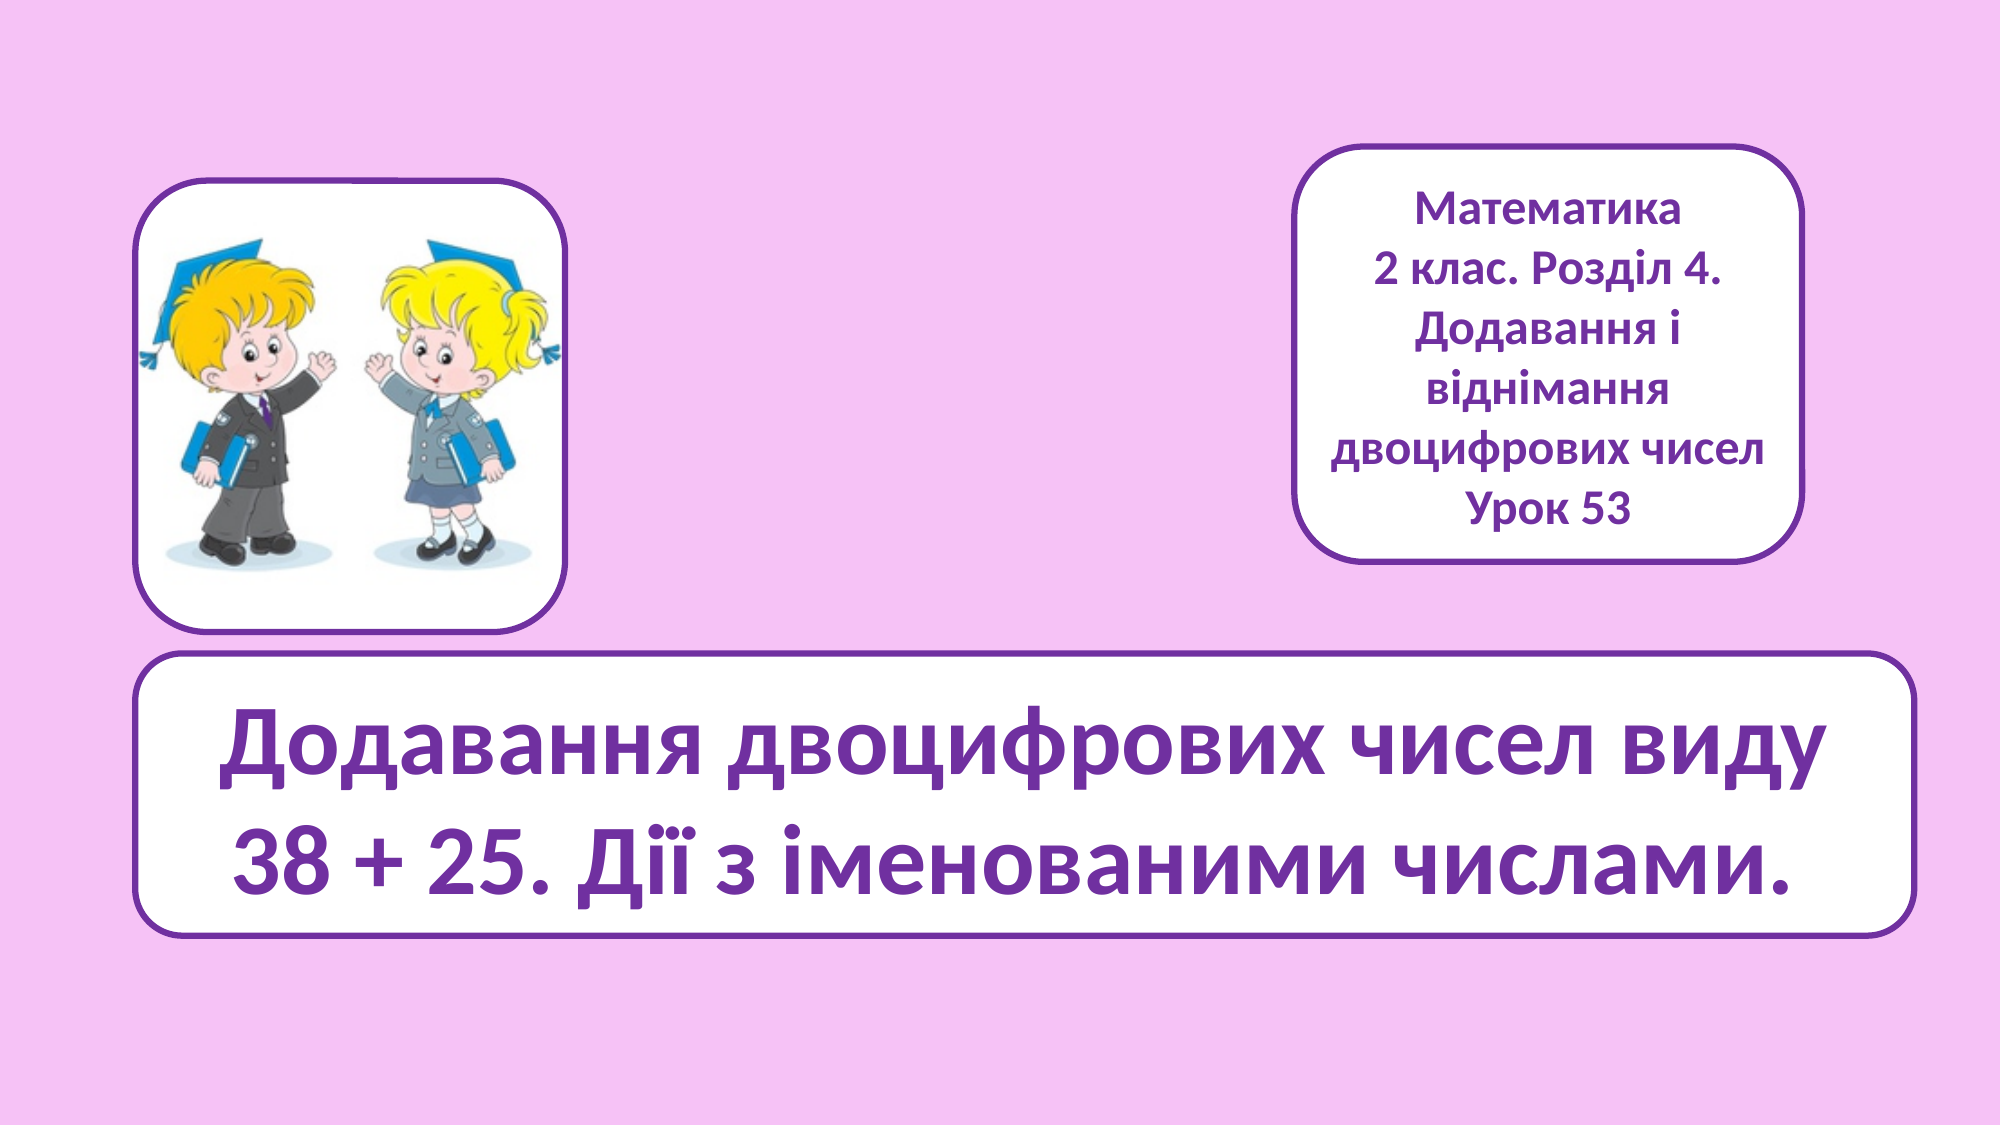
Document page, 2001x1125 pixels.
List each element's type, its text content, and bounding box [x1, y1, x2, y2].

picture [135, 180, 566, 632]
text_box Додавання двоцифрових чисел виду 38 + 25. Дії з іменованими числами. [134, 652, 1916, 937]
text_box Математика 2 клас. Розділ 4. Додавання і віднімання двоцифрових чисел Урок 53 [1293, 145, 1804, 563]
